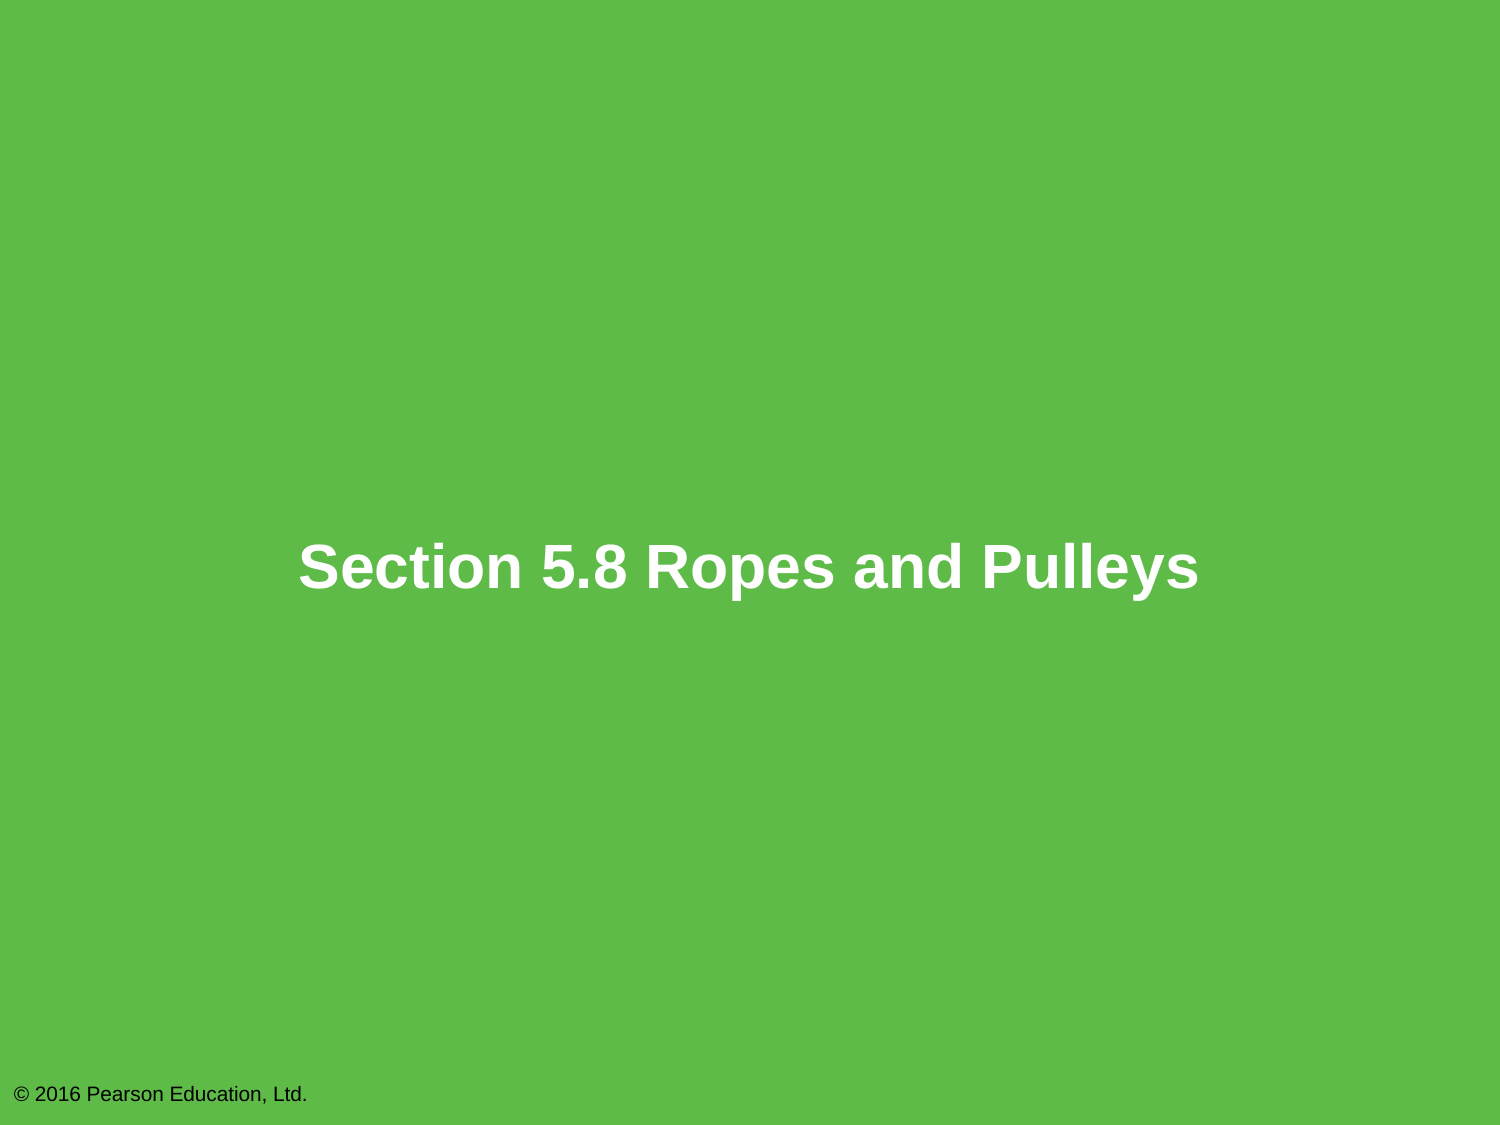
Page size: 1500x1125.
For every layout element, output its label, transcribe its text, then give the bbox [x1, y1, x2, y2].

slide_number © 2016 Pearson Education, Ltd. [0, 1063, 405, 1124]
title Section 5.8 Ropes and Pulleys [27, 459, 1473, 677]
